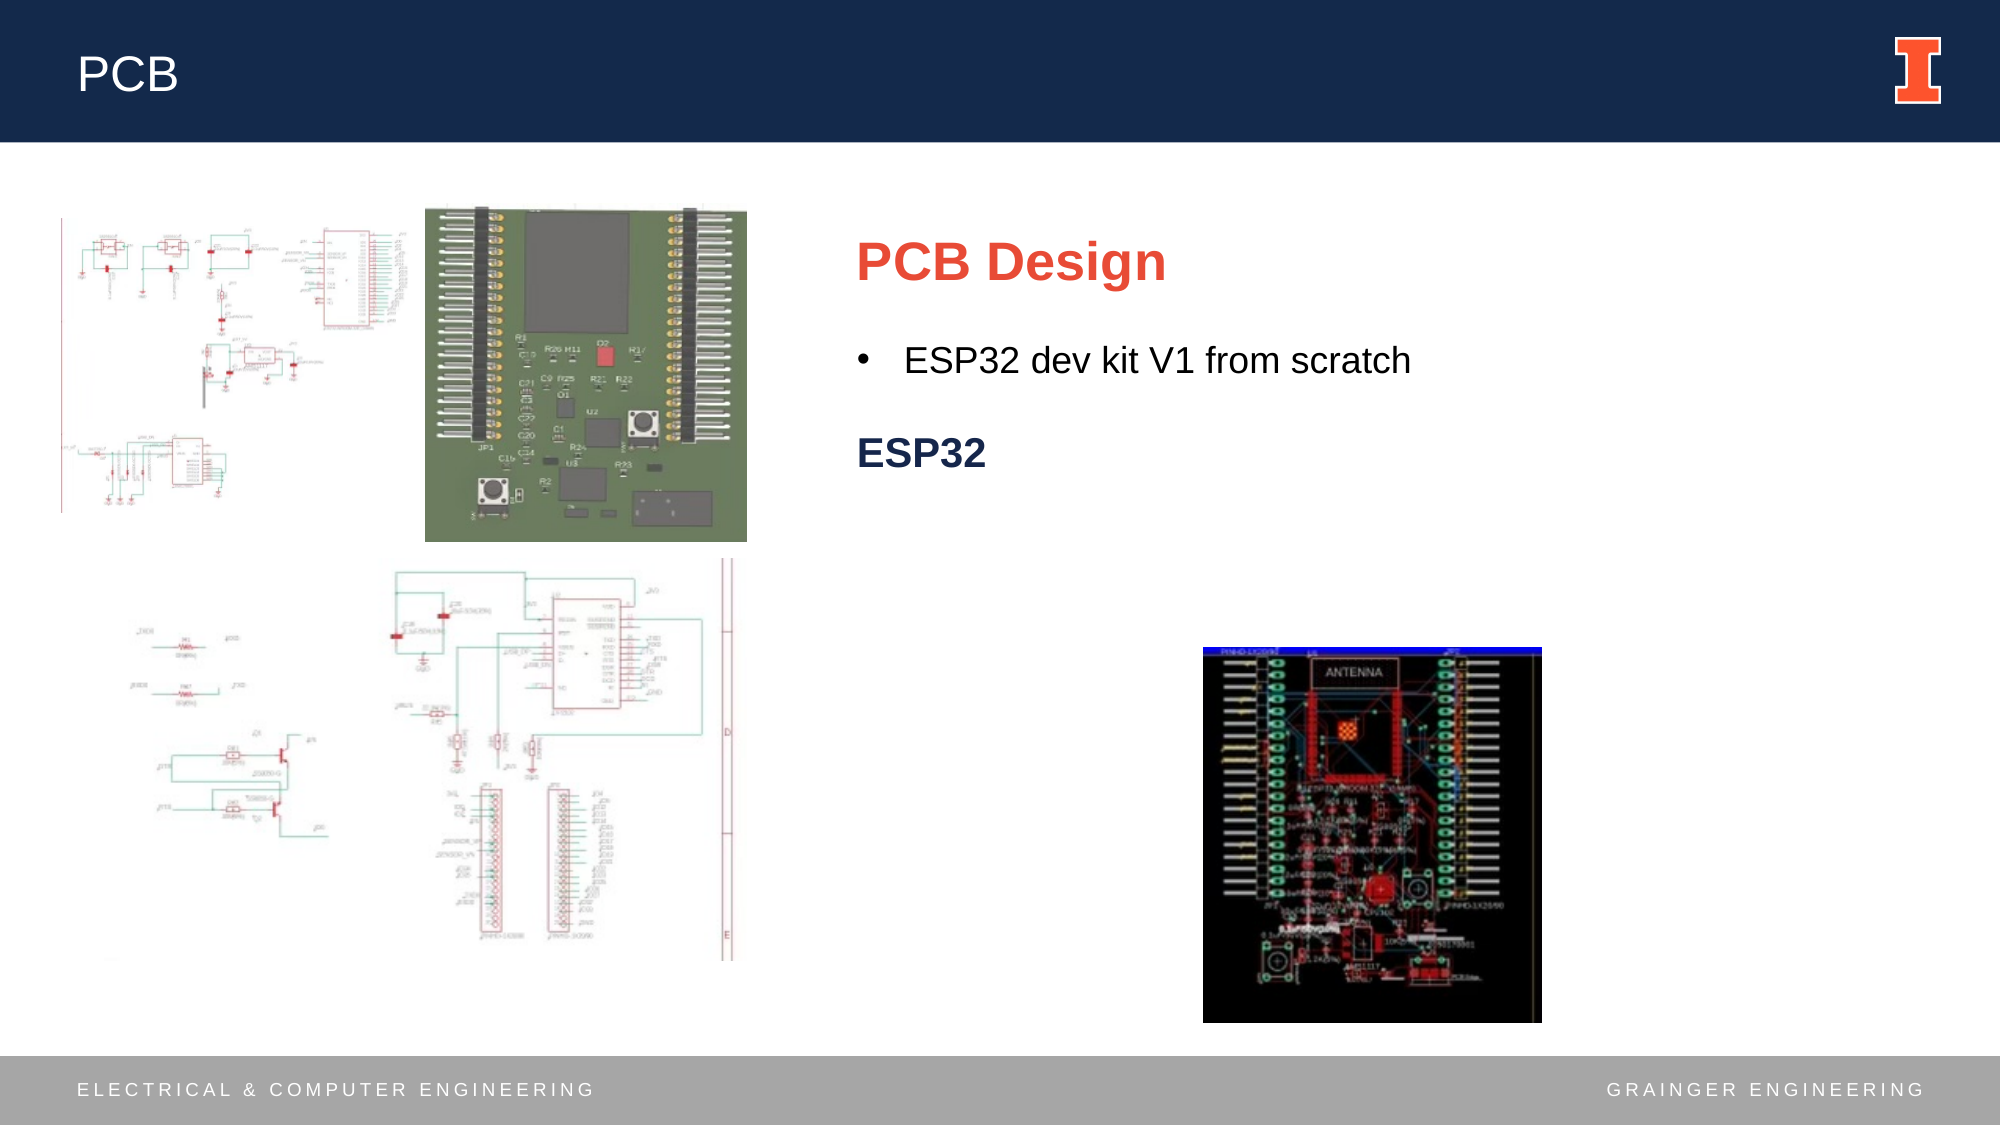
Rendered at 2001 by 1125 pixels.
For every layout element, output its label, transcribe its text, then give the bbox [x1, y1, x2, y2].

picture [1895, 37, 1942, 104]
text_box PCB [61, 33, 1852, 109]
text_box [0, 1056, 2000, 1125]
picture [425, 203, 747, 542]
text_box [0, 0, 2000, 143]
text_box GRAINGER ENGINEERING [1531, 1070, 1938, 1108]
picture [1203, 647, 1542, 1023]
text_box ELECTRICAL & COMPUTER ENGINEERING [61, 1070, 1373, 1108]
picture [61, 218, 421, 513]
text_box PCB Design ESP32 dev kit V1 from scratch ESP32 [841, 218, 1896, 542]
picture [104, 558, 747, 962]
